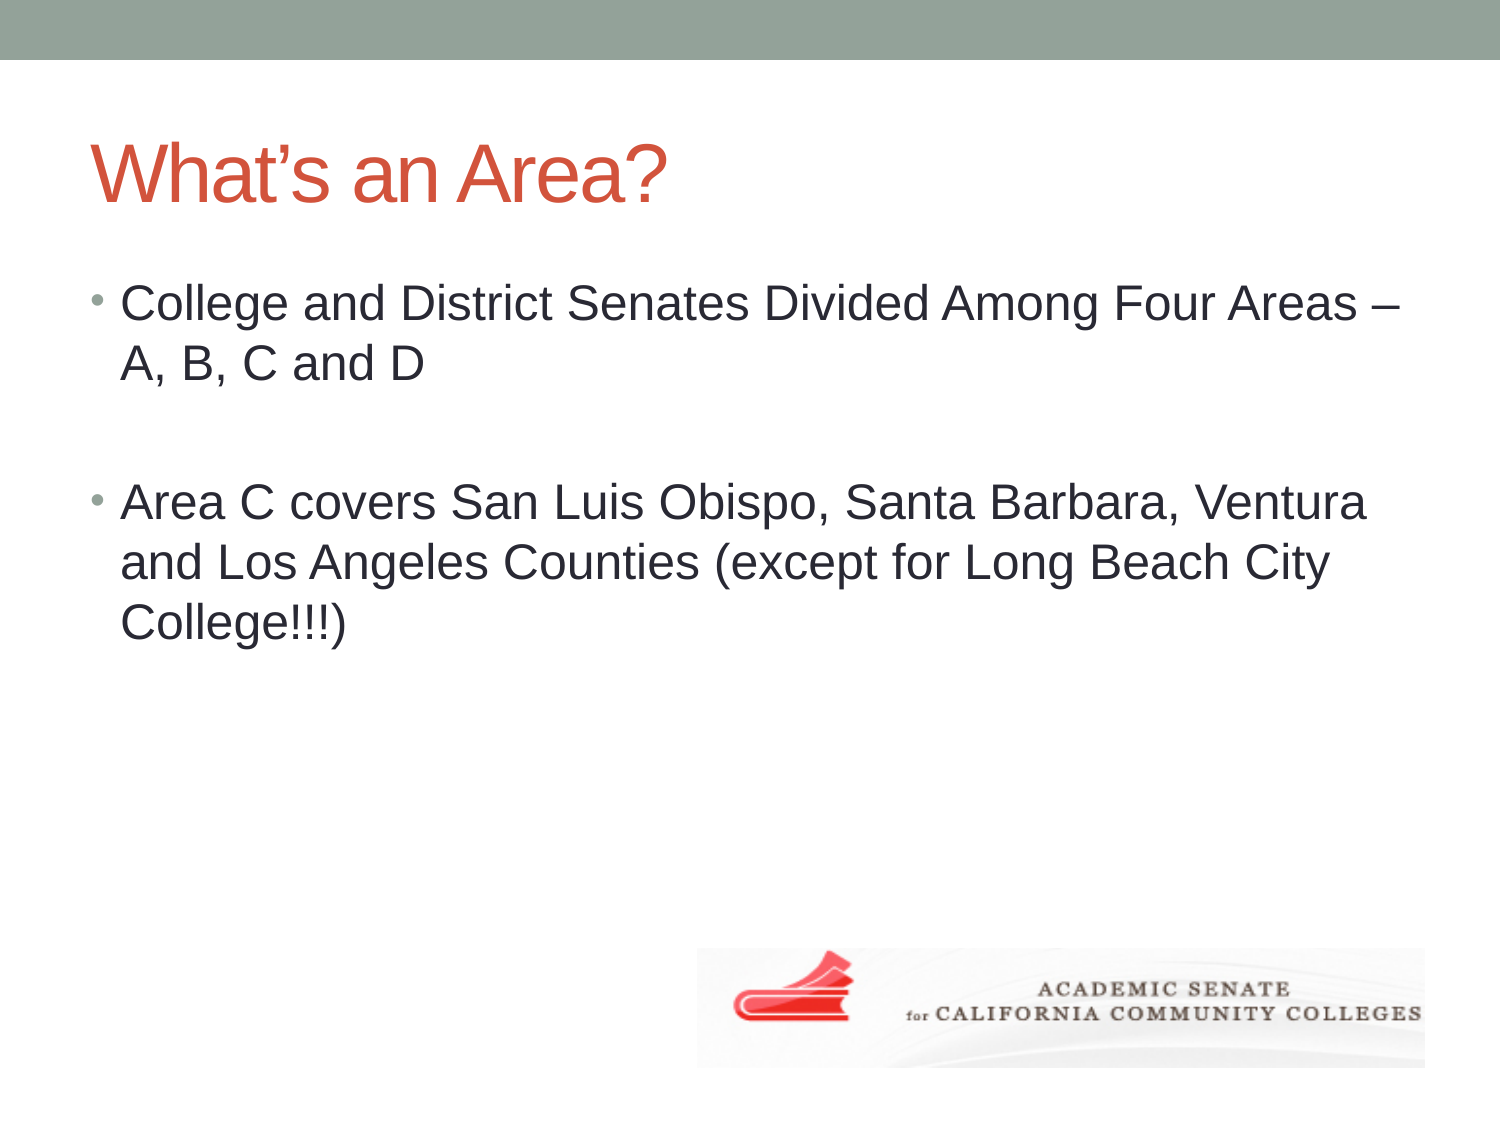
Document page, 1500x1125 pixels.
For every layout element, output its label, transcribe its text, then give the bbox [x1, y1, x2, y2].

title What’s an Area? [75, 87, 1425, 250]
picture [697, 947, 1426, 1069]
list College and District Senates Divided Among Four Areas – A, B, C and D Area C covers San Luis Obispo, Santa Barbara, Ventura and Los Angeles Counties (except for Long Beach City College!!!) [75, 262, 1425, 1063]
